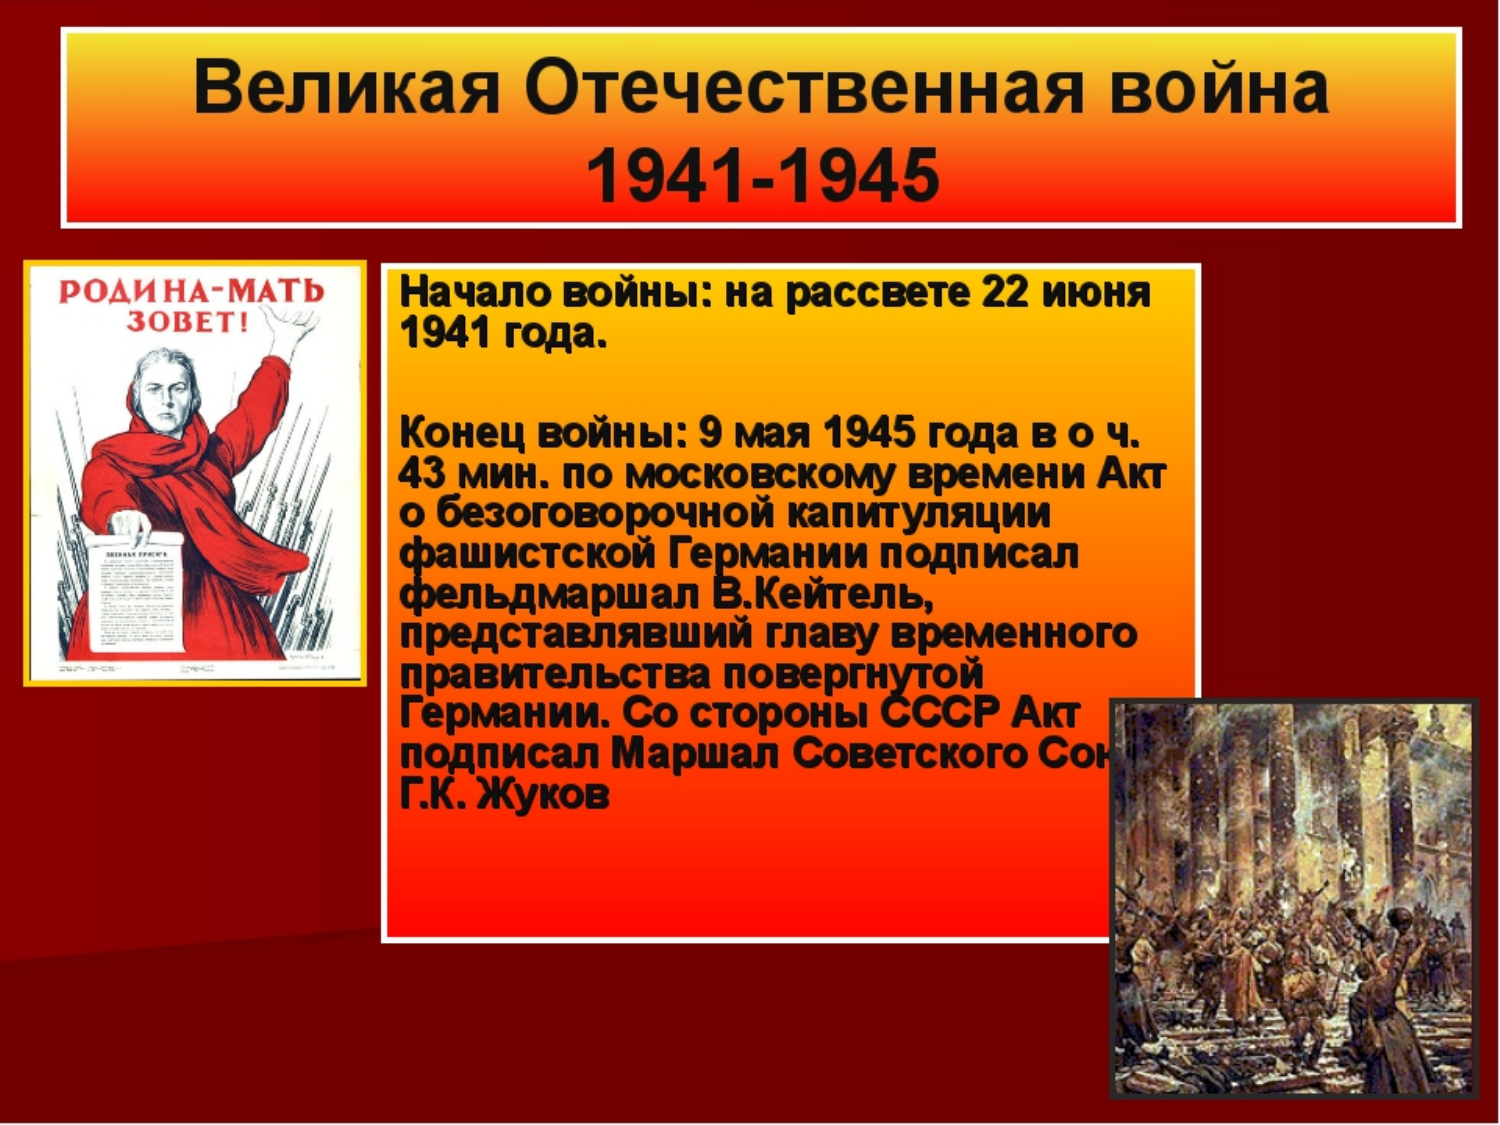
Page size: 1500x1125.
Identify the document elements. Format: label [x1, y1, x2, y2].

list [0, 0, 1500, 1125]
